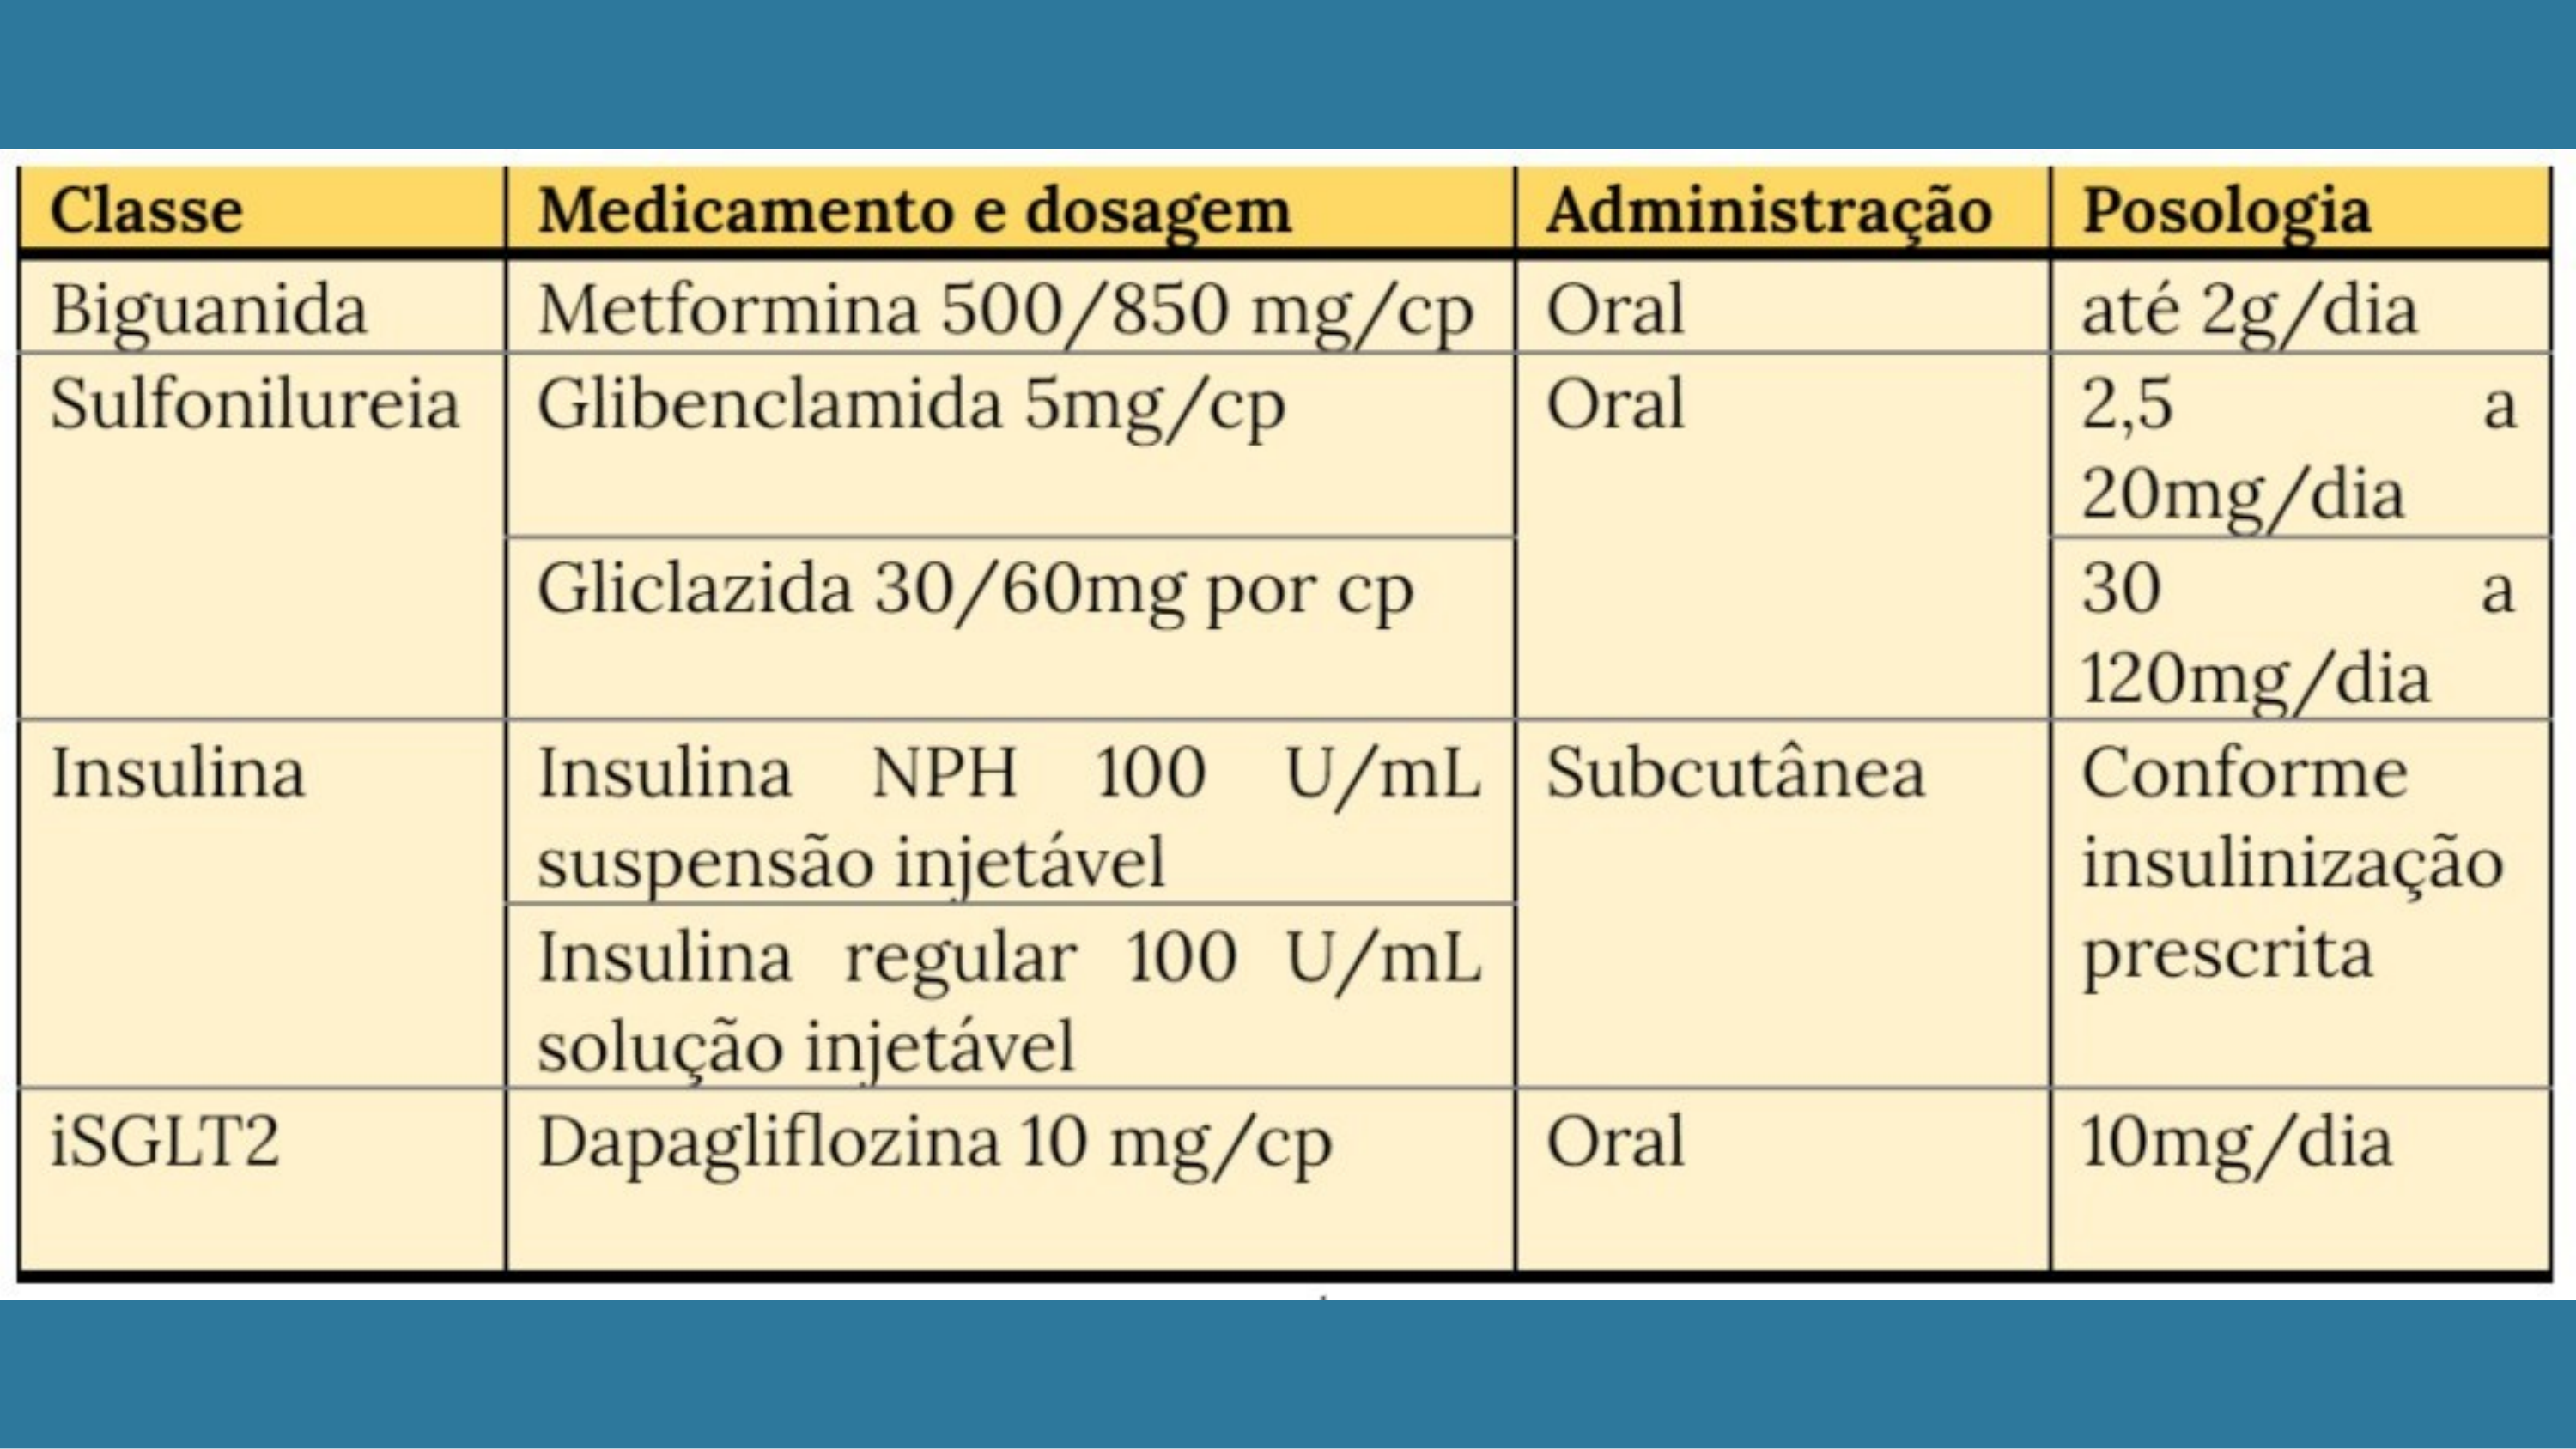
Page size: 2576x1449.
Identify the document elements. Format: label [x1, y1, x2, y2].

picture [0, 149, 2576, 1300]
